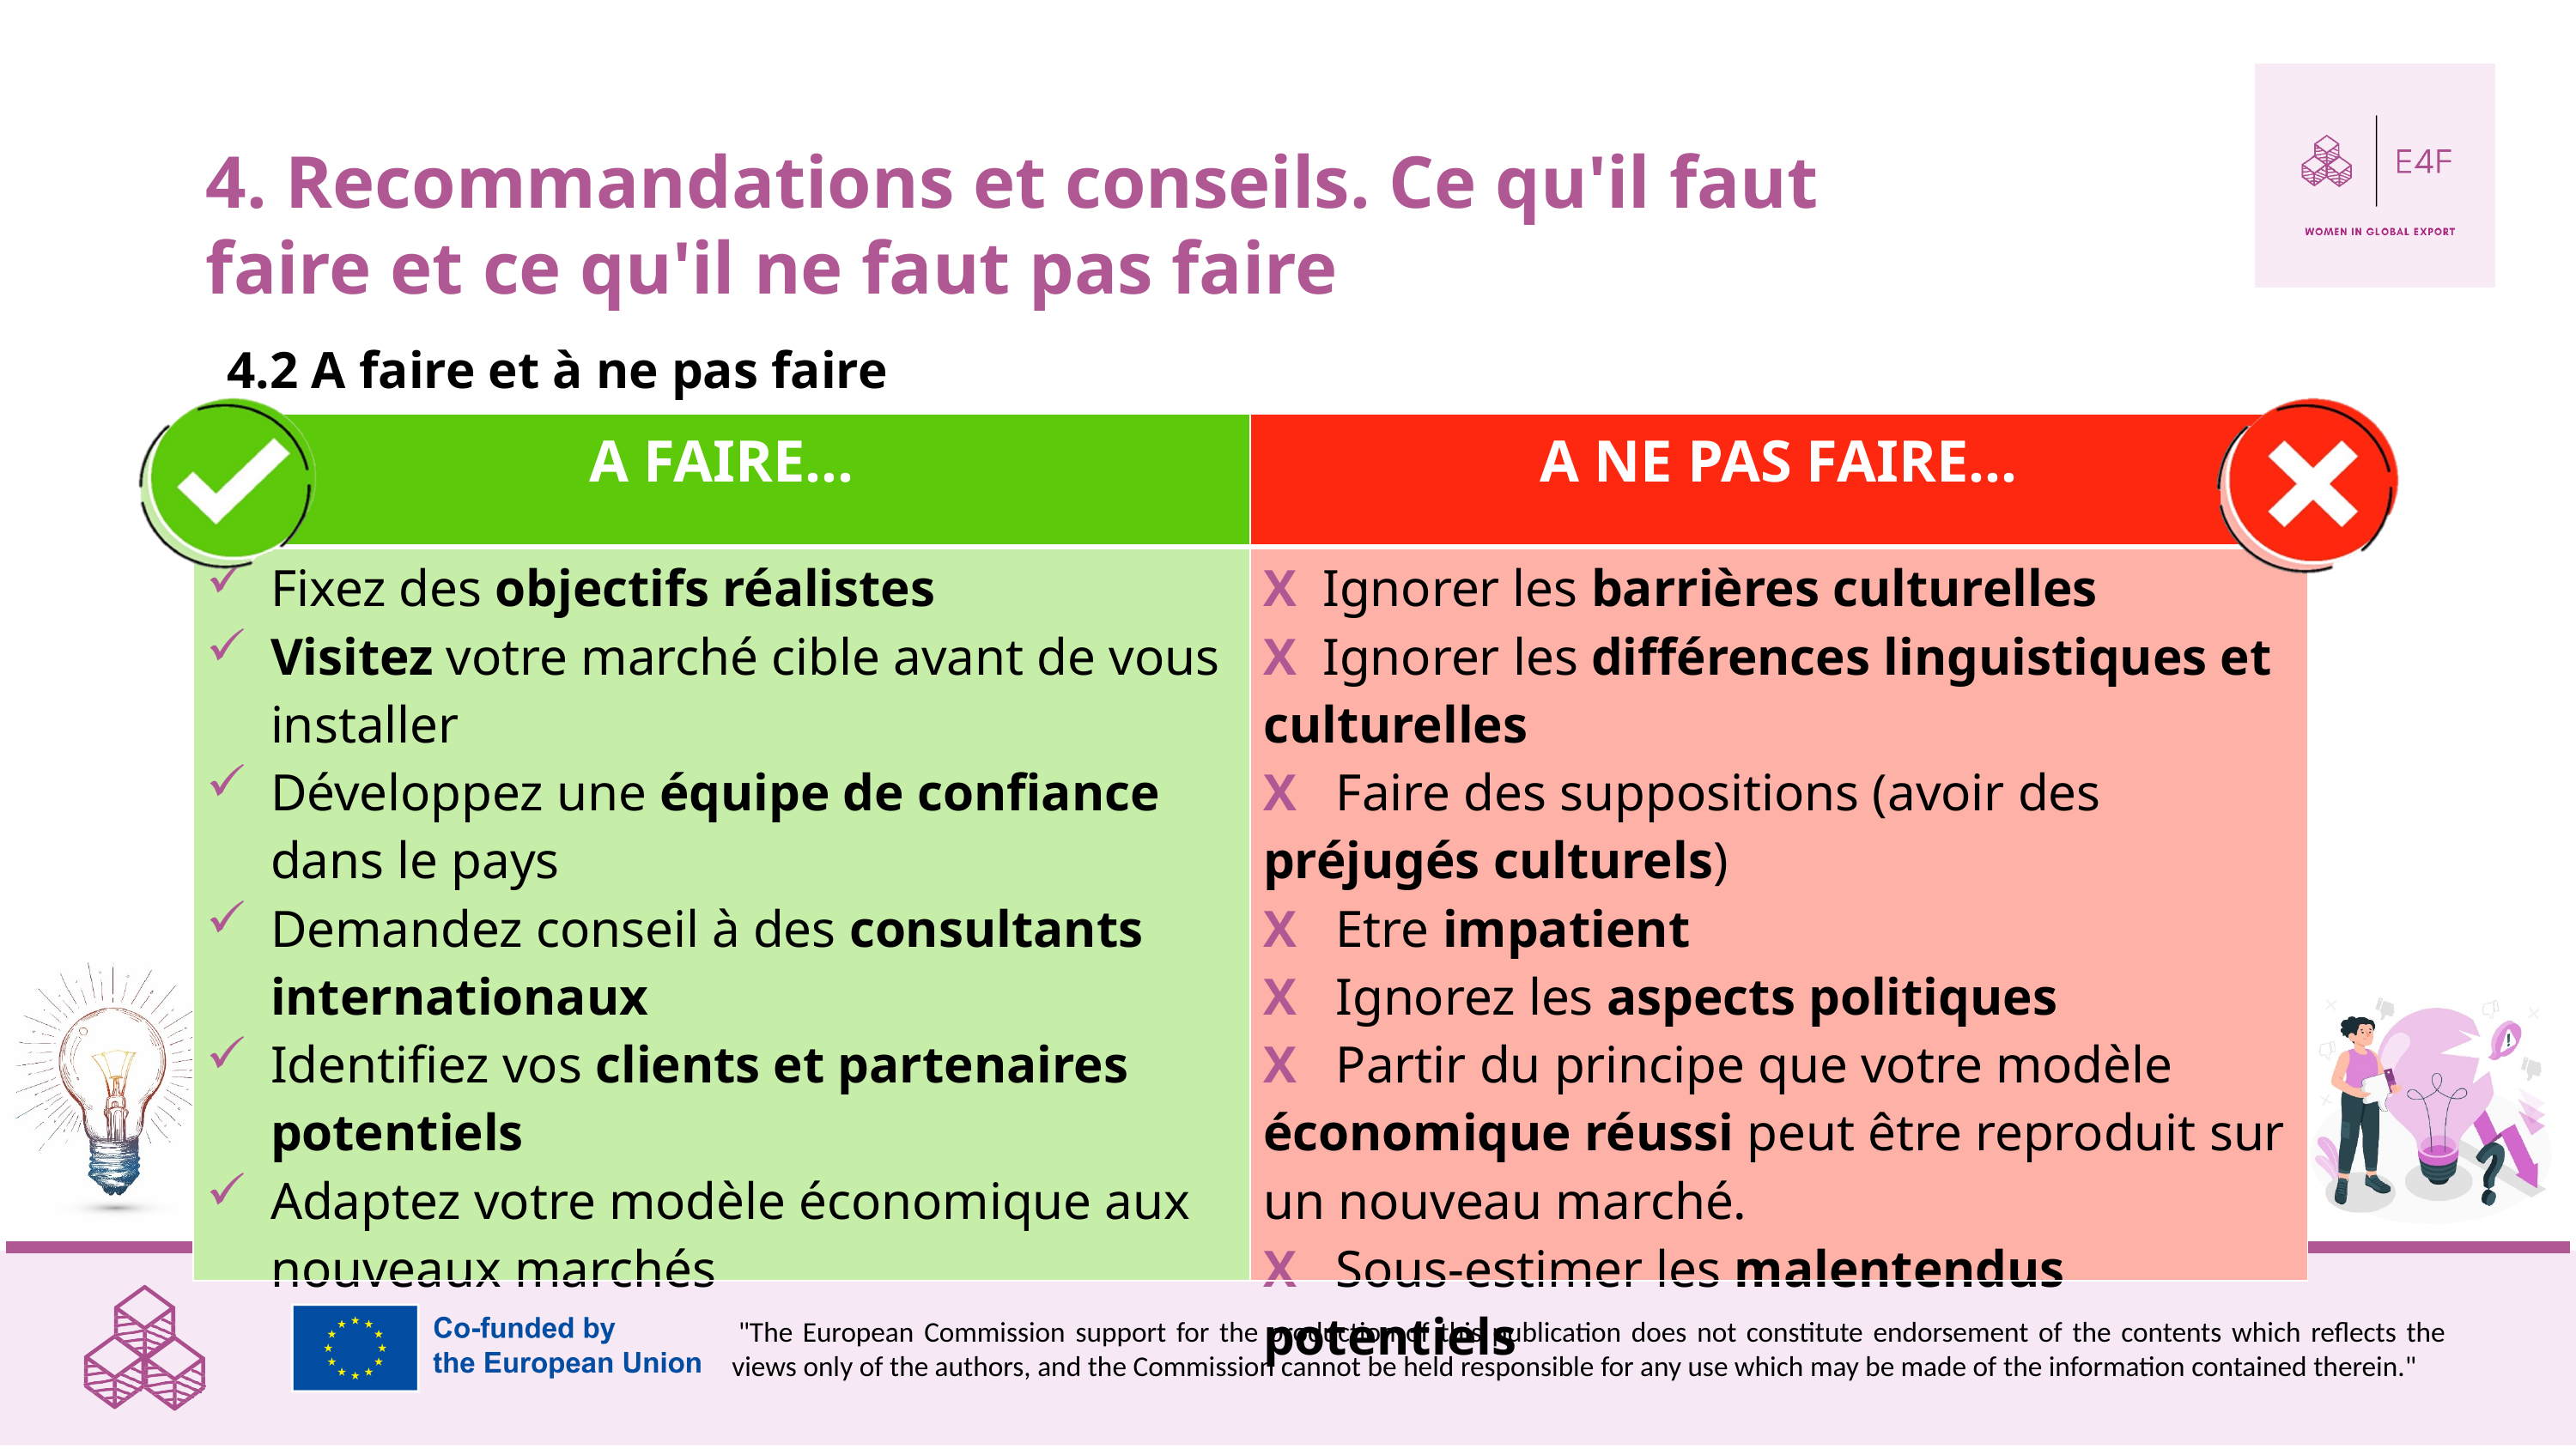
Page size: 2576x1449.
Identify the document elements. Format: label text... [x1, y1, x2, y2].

text_box 4.2 A faire et à ne pas faire [214, 331, 1629, 405]
picture [124, 390, 331, 584]
picture [161, 1341, 176, 1351]
picture [0, 949, 228, 1232]
picture [288, 1300, 732, 1396]
table_header A NE PAS FAIRE… [1251, 415, 2203, 544]
picture [2254, 64, 2495, 288]
picture [2203, 390, 2411, 589]
table_cell X Ignorer les barrières culturelles X Ignorer les différences linguistiques et culturelles X Faire des suppositions (avoir des préjugés culturels) X Etre impatient X Ignorez les aspects politiques X Partir du principe que votre modèle économique réussi peut être reproduit sur un nouveau marché. X Sous-estimer les malentendus potentiels [1251, 549, 2307, 1280]
picture [83, 1364, 206, 1403]
table_header A FAIRE… [331, 415, 1249, 544]
picture [113, 1315, 176, 1351]
text_box 4. Recommandations et conseils. Ce qu'il faut faire et ce qu'il ne faut pas faire [192, 130, 2008, 315]
table_cell Fixez des objectifs réalistes Visitez votre marché cible avant de vous installer Développez une équipe de confiance dans le pays Demandez conseil à des consultants internationaux Identifiez vos clients et partenaires potentiels Adaptez votre modèle économique aux nouveaux marchés [194, 549, 1249, 1280]
picture [2307, 981, 2555, 1229]
